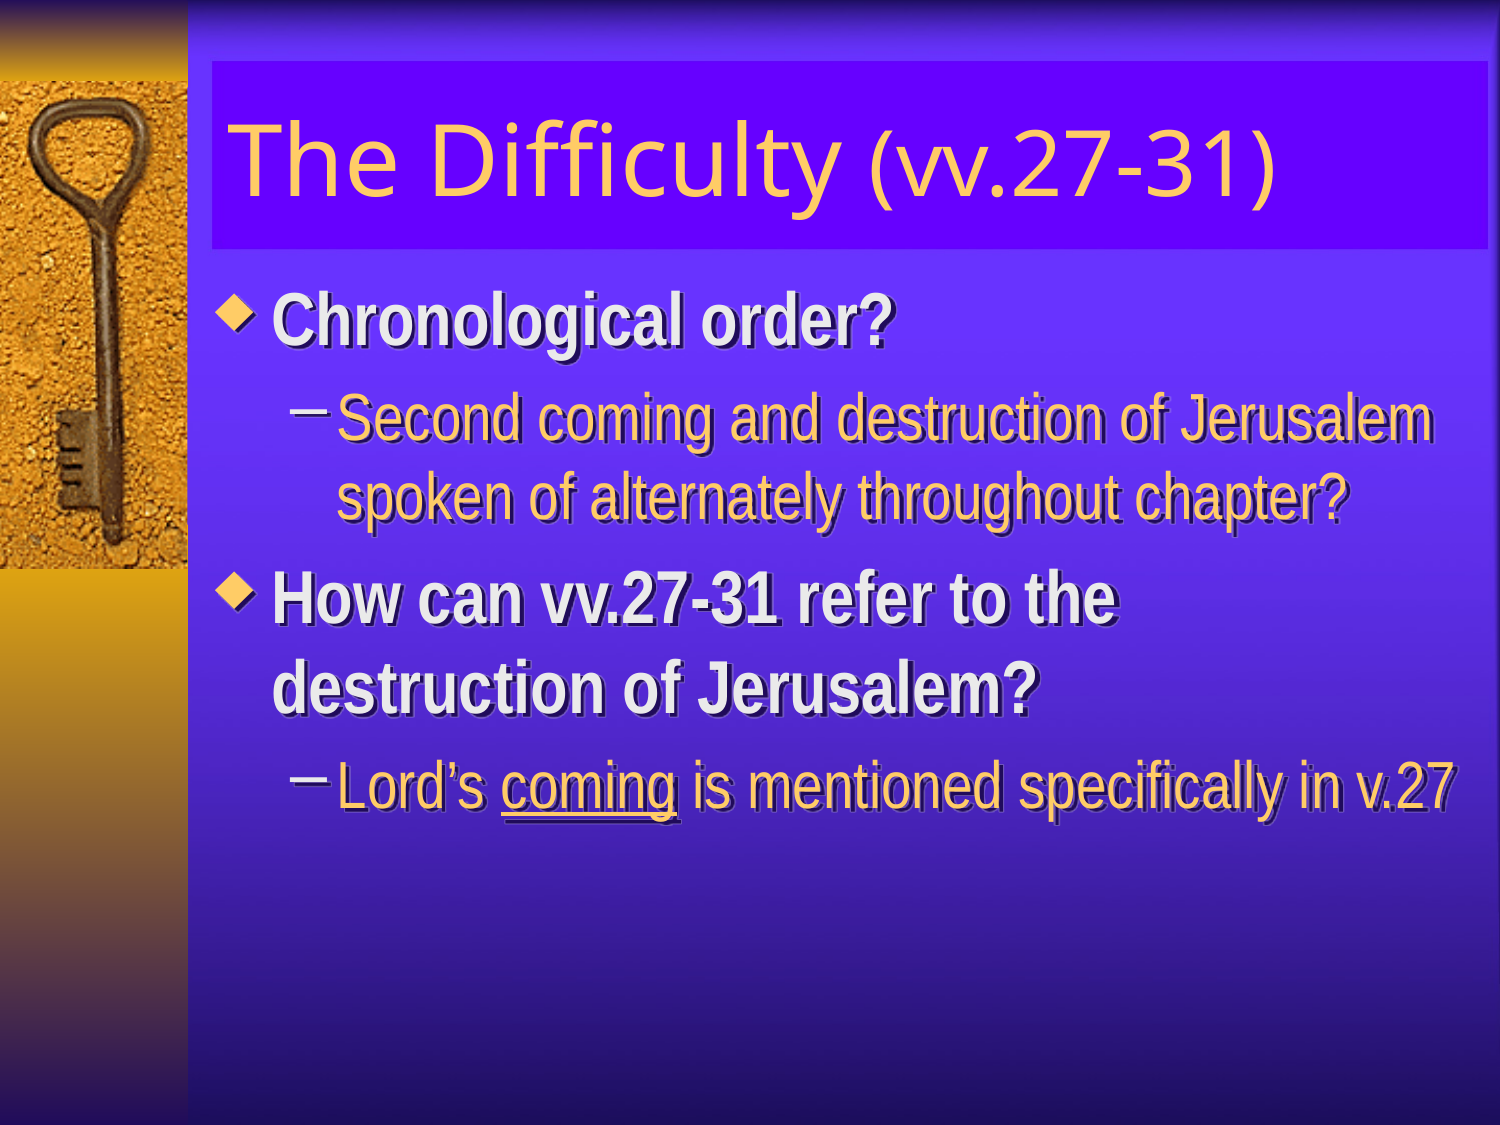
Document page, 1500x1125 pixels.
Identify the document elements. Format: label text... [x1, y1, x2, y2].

picture [0, 0, 1500, 1125]
title The Difficulty (vv.27-31) [212, 62, 1475, 250]
list Chronological order? Second coming and destruction of Jerusalem spoken of alternately throughout chapter? How can vv.27-31 refer to the destruction of Jerusalem? Lord’s coming is mentioned specifically in v.27 [200, 262, 1475, 1125]
